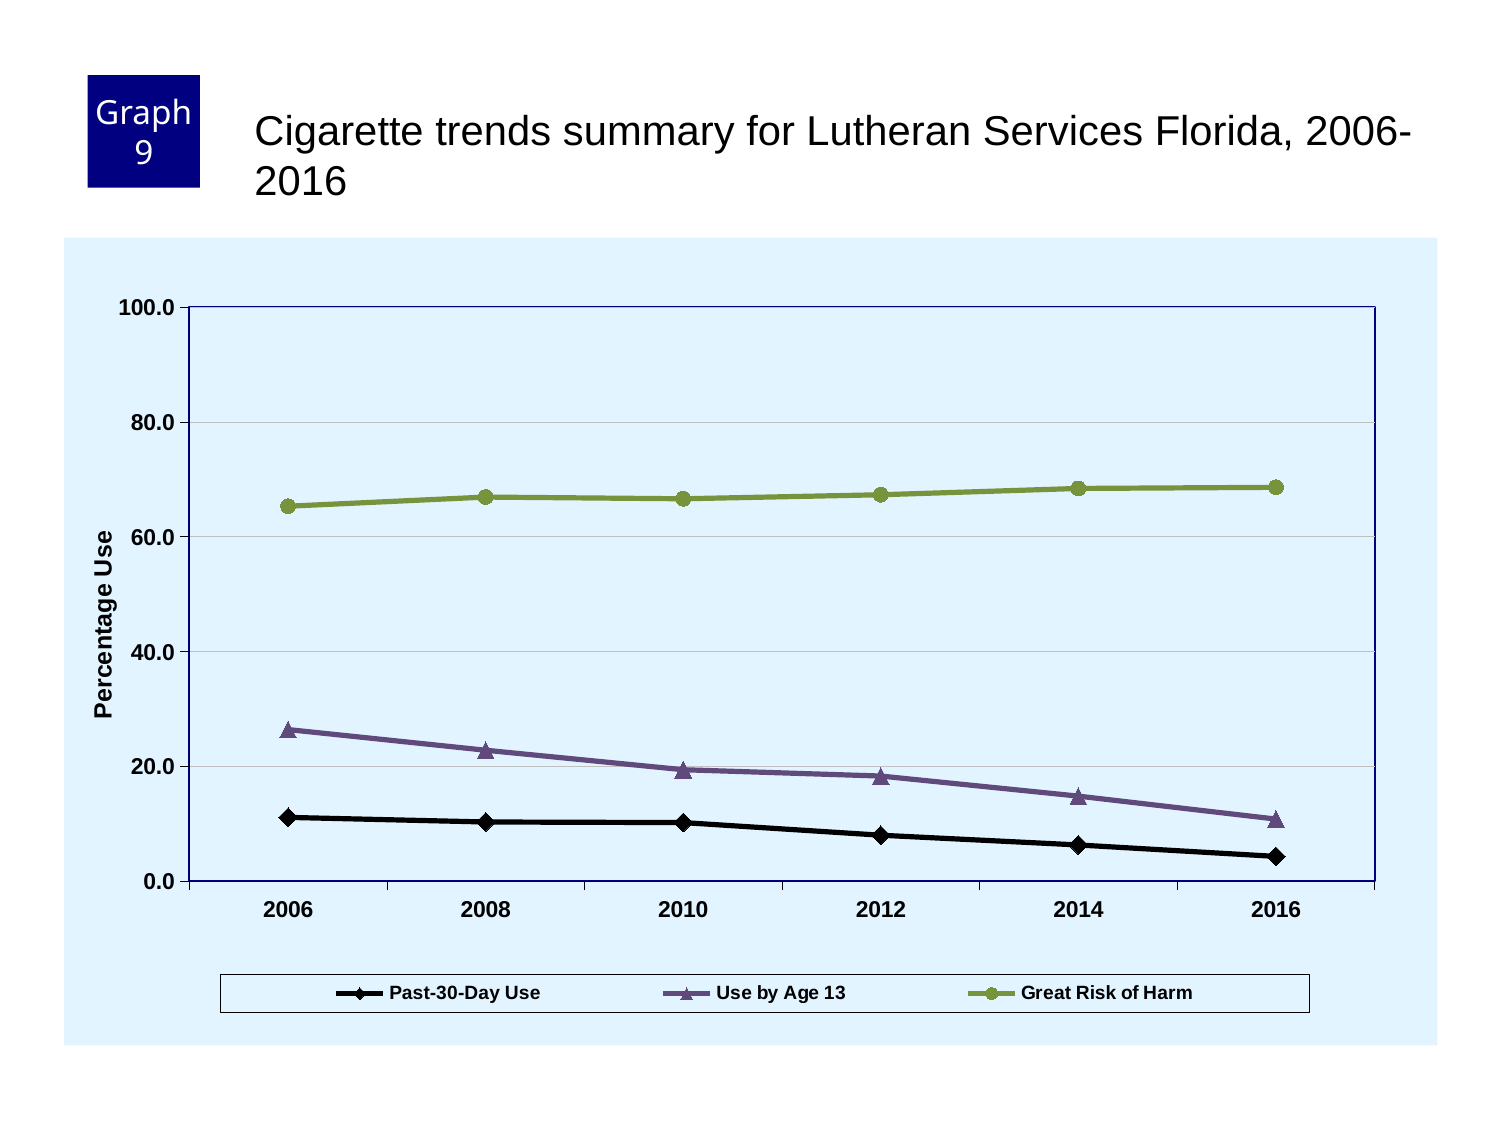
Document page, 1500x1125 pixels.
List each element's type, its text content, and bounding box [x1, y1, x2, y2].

text_box Graph 9 [87, 75, 200, 188]
text_box Cigarette trends summary for Lutheran Services Florida, 2006-2016 [249, 99, 1438, 225]
chart [63, 237, 1438, 1046]
